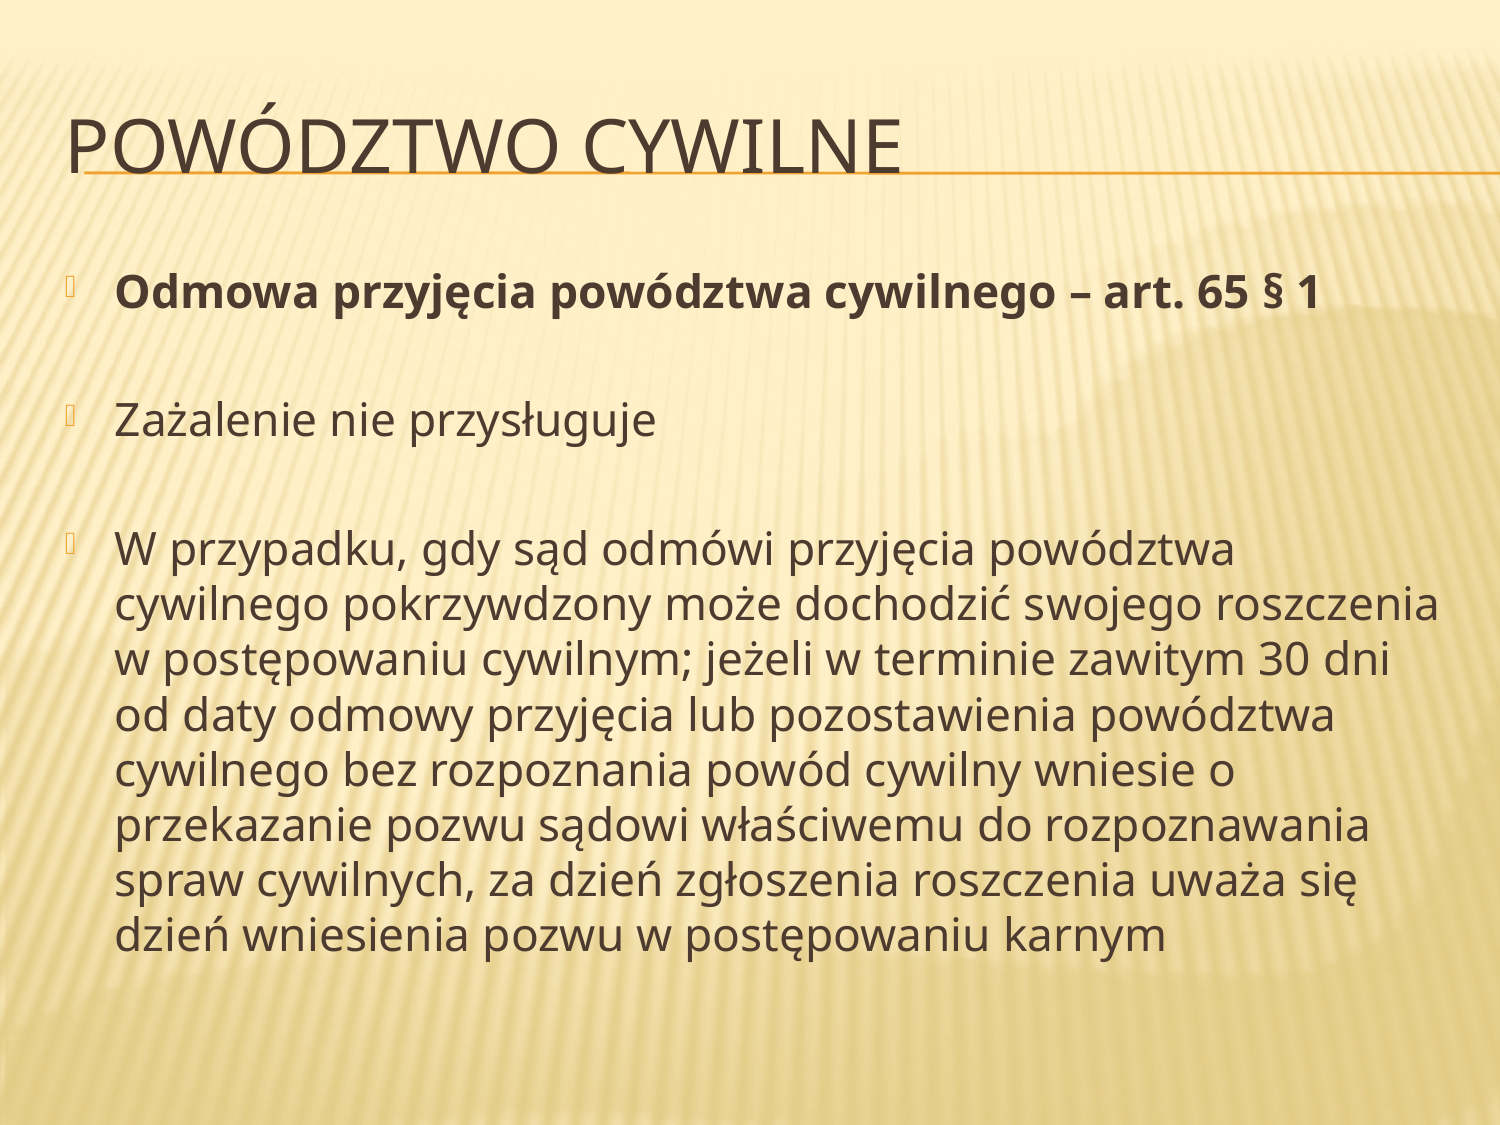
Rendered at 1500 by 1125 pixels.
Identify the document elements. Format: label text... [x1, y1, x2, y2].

title Powództwo cywilne [50, 75, 1475, 213]
list Odmowa przyjęcia powództwa cywilnego – art. 65 § 1 Zażalenie nie przysługuje W przypadku, gdy sąd odmówi przyjęcia powództwa cywilnego pokrzywdzony może dochodzić swojego roszczenia w postępowaniu cywilnym; jeżeli w terminie zawitym 30 dni od daty odmowy przyjęcia lub pozostawienia powództwa cywilnego bez rozpoznania powód cywilny wniesie o przekazanie pozwu sądowi właściwemu do rozpoznawania spraw cywilnych, za dzień zgłoszenia roszczenia uważa się dzień wniesienia pozwu w postępowaniu karnym [50, 254, 1475, 998]
